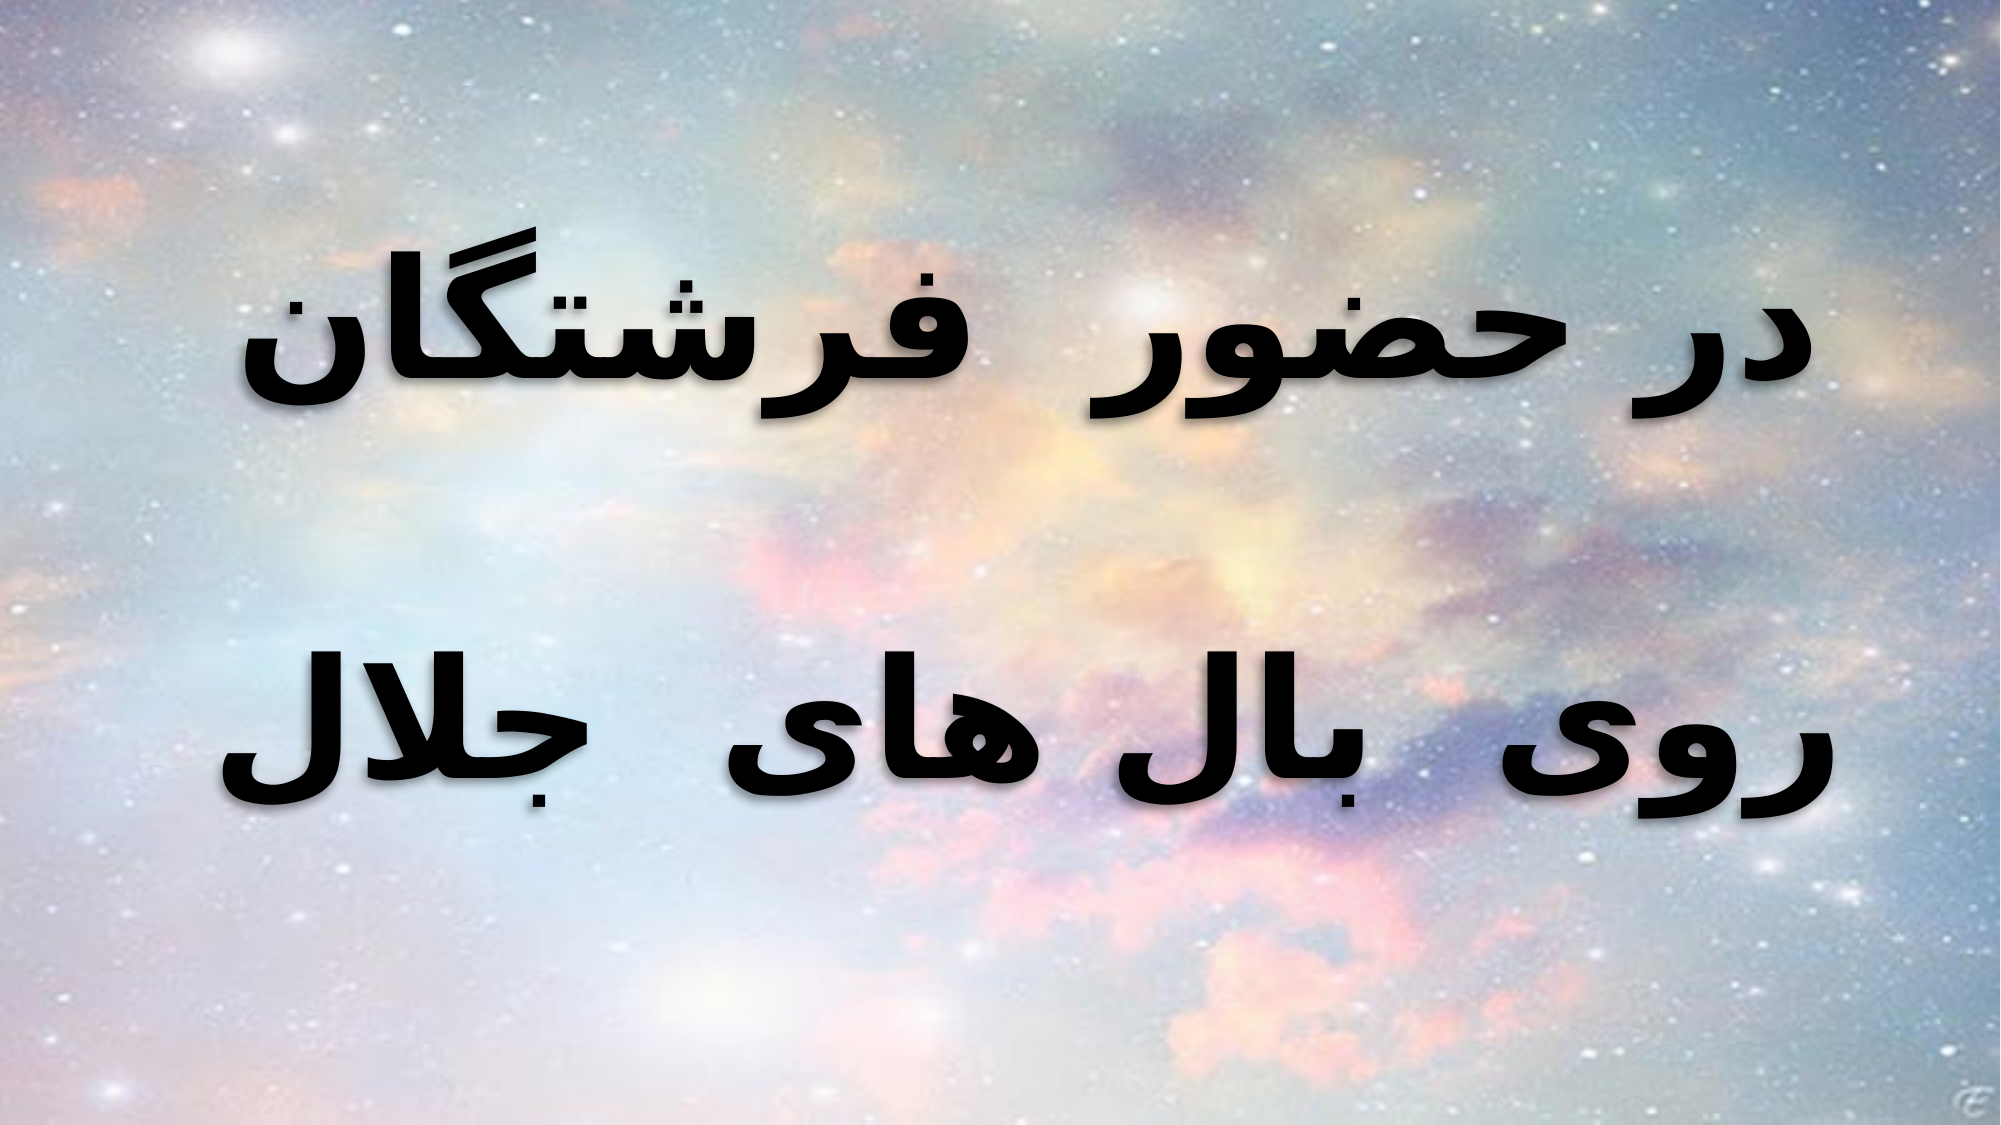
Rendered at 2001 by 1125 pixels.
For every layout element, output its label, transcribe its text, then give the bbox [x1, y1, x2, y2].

text_box در حضور فرشتگان روی بال های جلال [0, 4, 2000, 819]
picture [0, 0, 2001, 1125]
